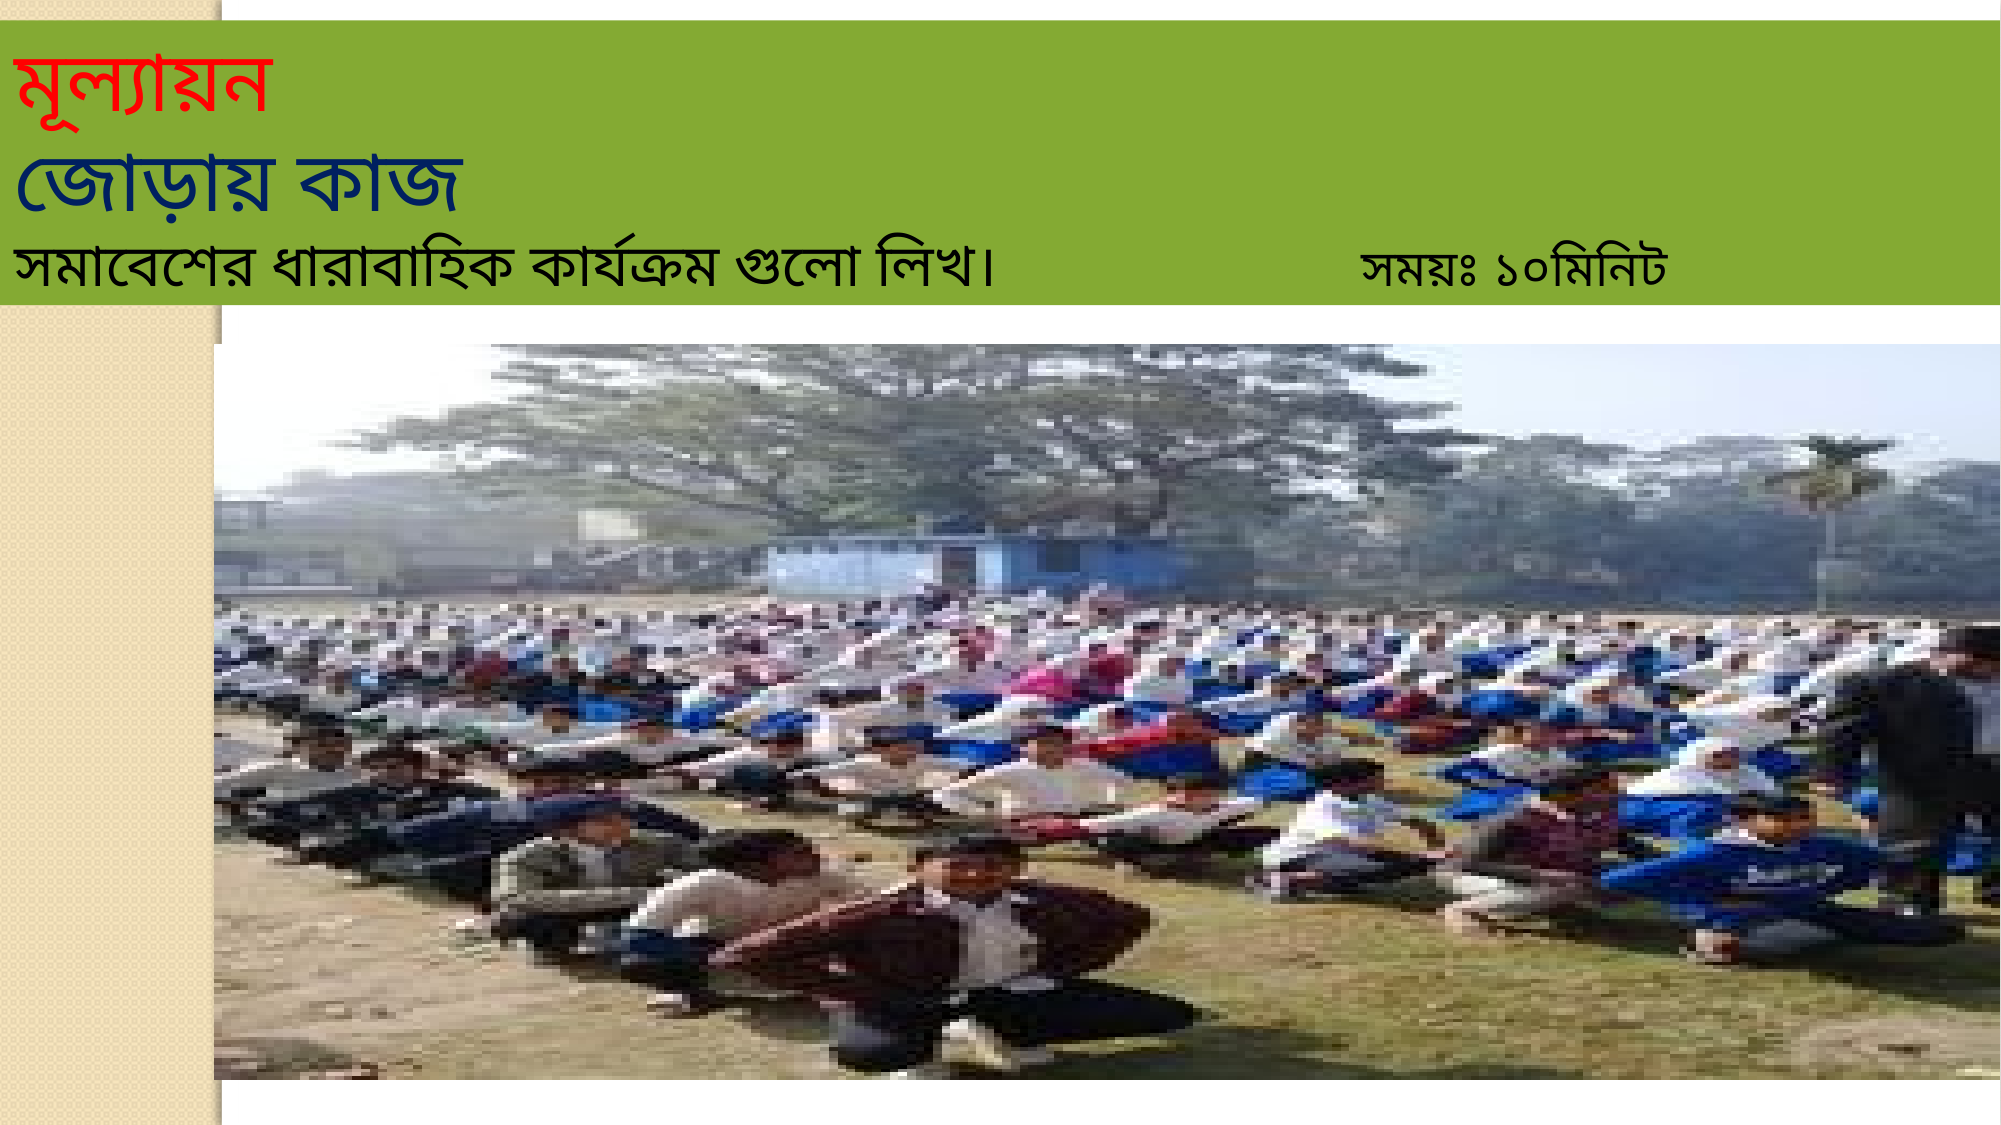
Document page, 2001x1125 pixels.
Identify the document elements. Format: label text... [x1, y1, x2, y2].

picture [213, 344, 2000, 1081]
text_box মূল্যায়ন জোড়ায় কাজ সমাবেশের ধারাবাহিক কার্যক্রম গুলো লিখ। সময়ঃ ১০মিনিট [0, 20, 2000, 306]
